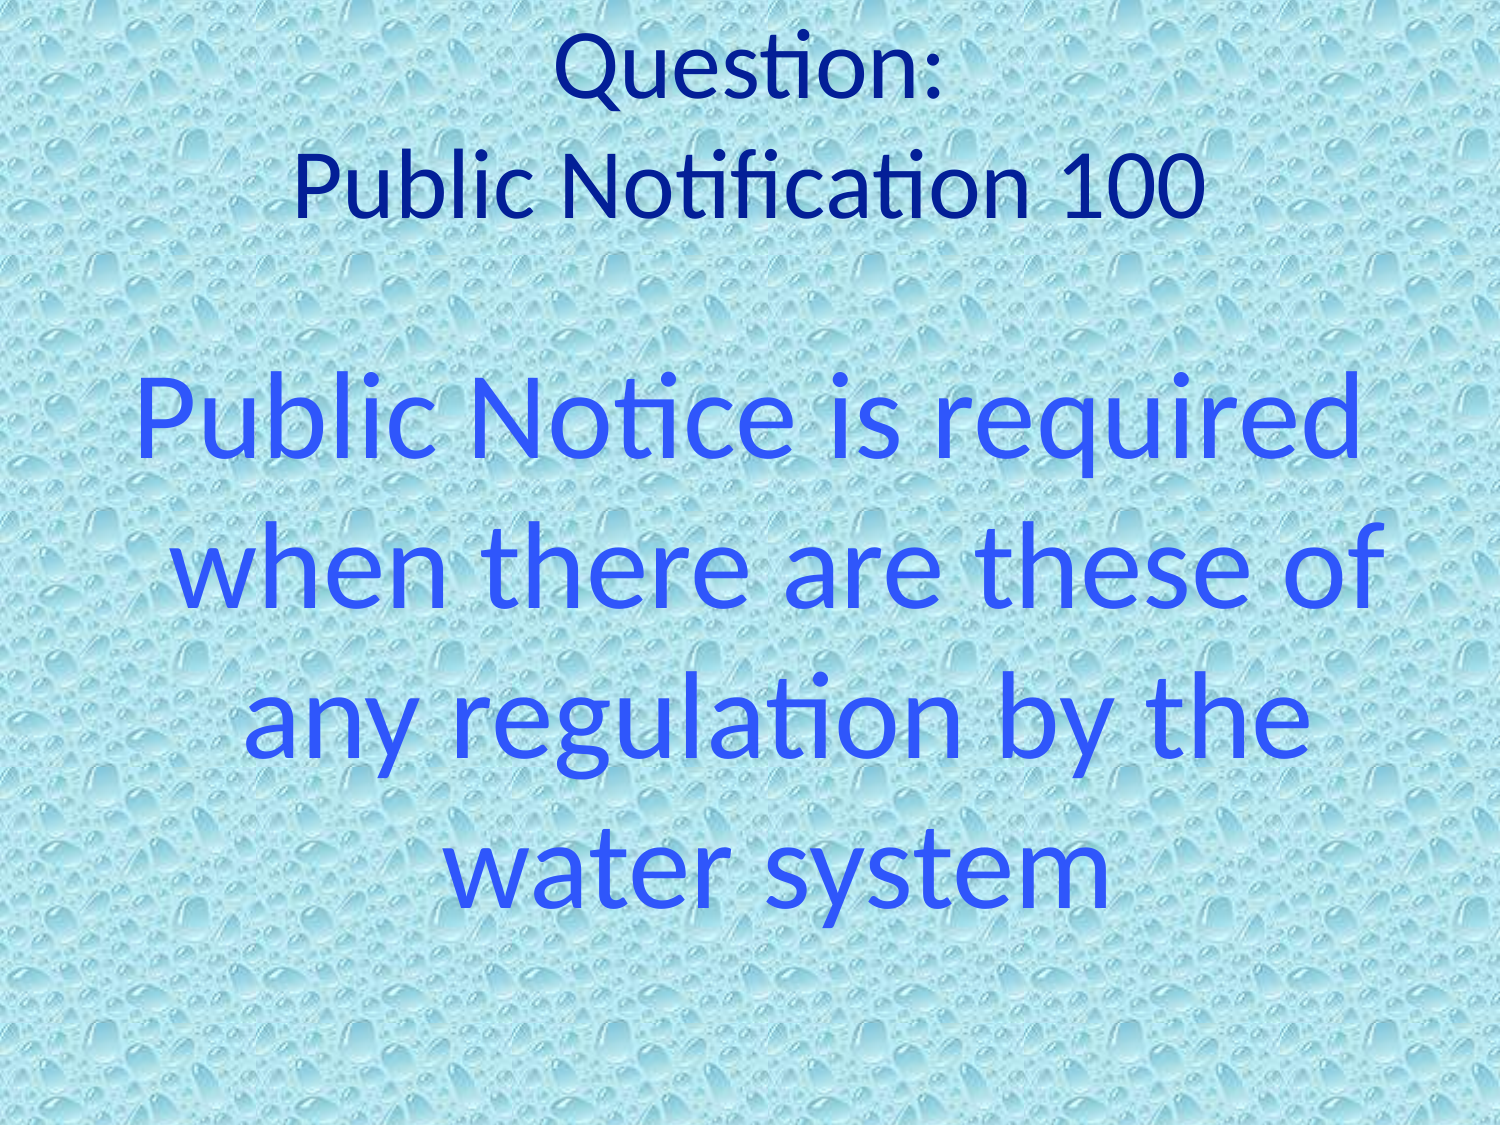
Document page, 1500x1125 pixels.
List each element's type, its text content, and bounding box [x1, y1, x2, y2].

picture [0, 0, 1500, 1125]
title Question: Public Notification 100 [74, 24, 1426, 213]
list Public Notice is required when there are these of any regulation by the water system [74, 262, 1426, 1006]
